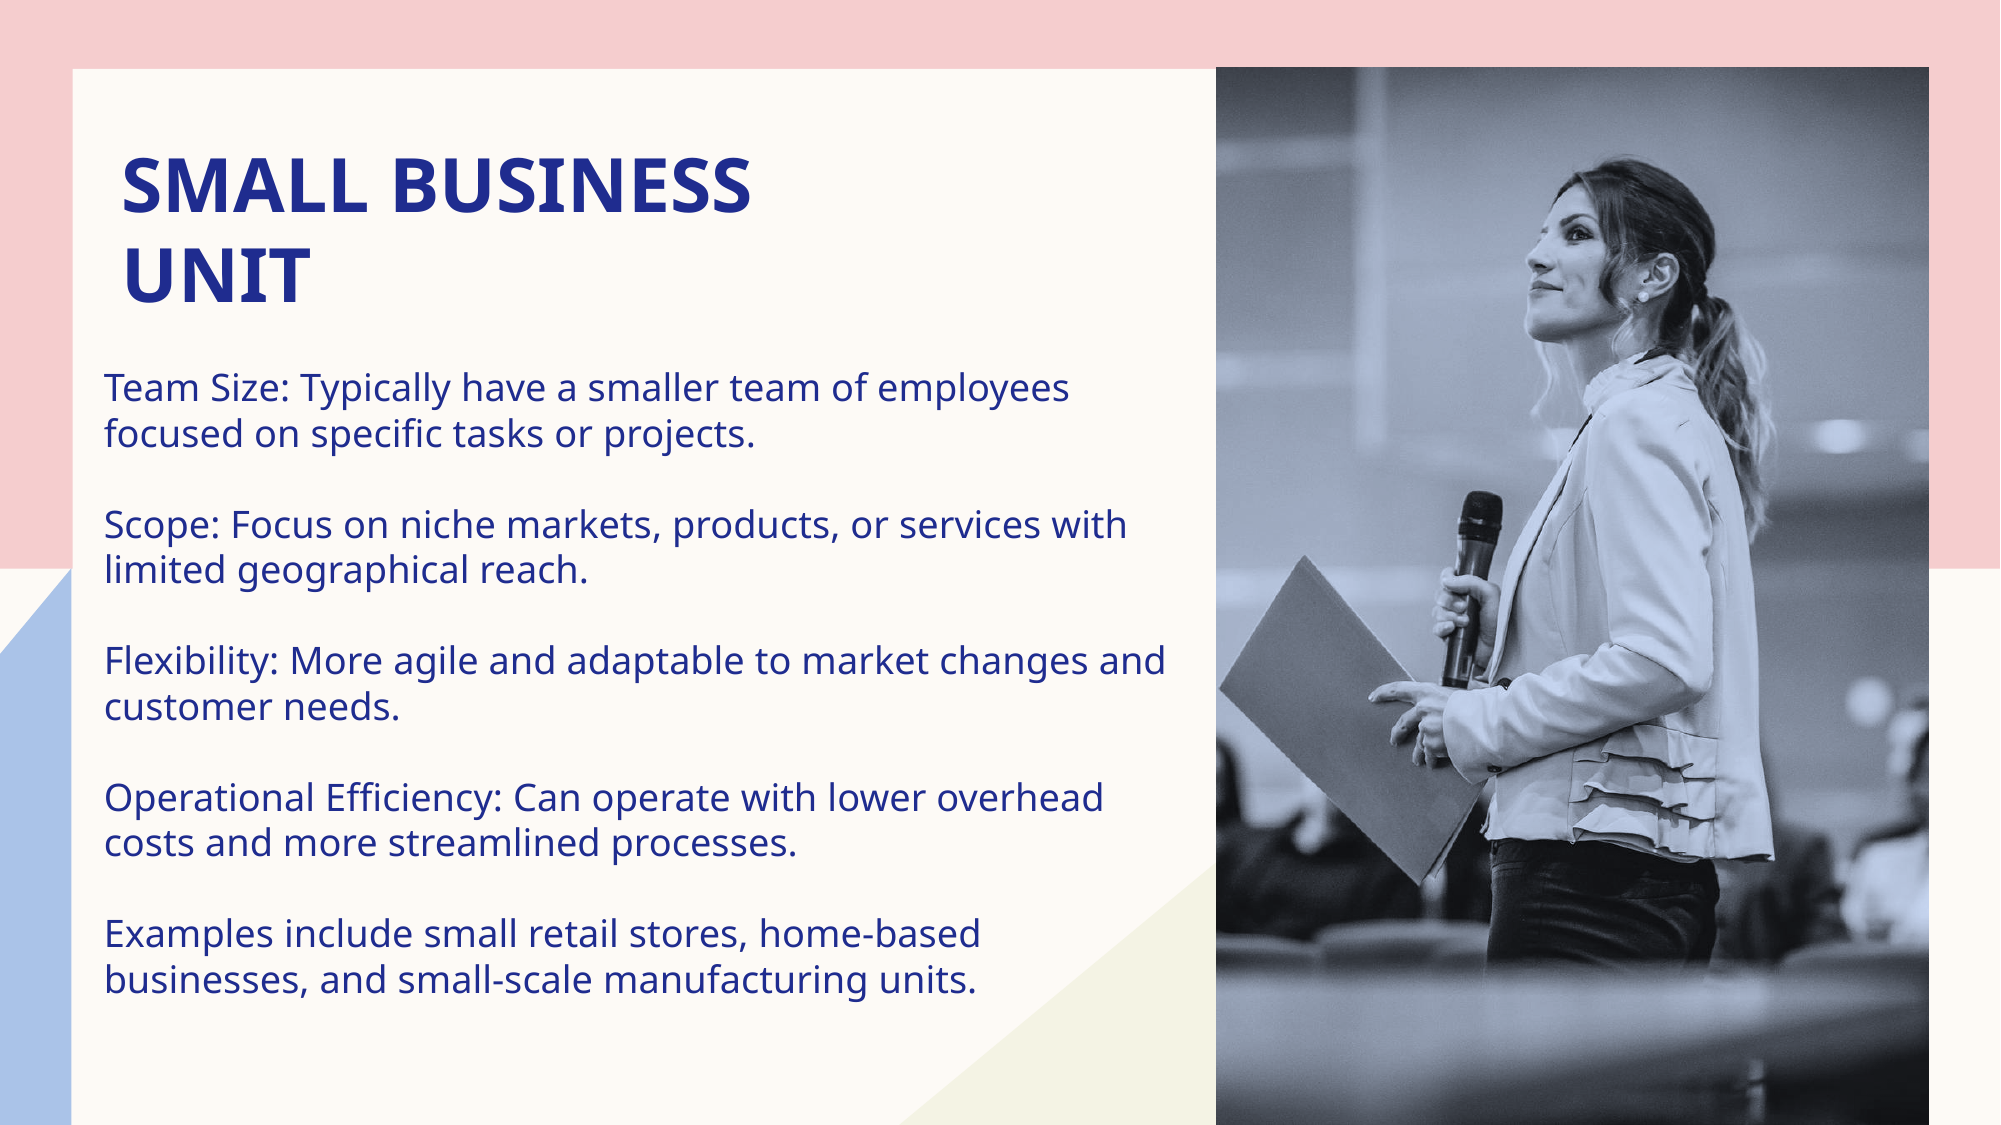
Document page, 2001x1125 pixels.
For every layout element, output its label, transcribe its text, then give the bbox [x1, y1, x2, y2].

title SMALL BUSINESS UNIT [106, 92, 970, 318]
list Team Size: Typically have a smaller team of employees focused on specific tasks or projects. Scope: Focus on niche markets, products, or services with limited geographical reach. Flexibility: More agile and adaptable to market changes and customer needs. Operational Efficiency: Can operate with lower overhead costs and more streamlined processes. Examples include small retail stores, home-based businesses, and small-scale manufacturing units. [88, 363, 1186, 1002]
picture [1216, 67, 1929, 1125]
